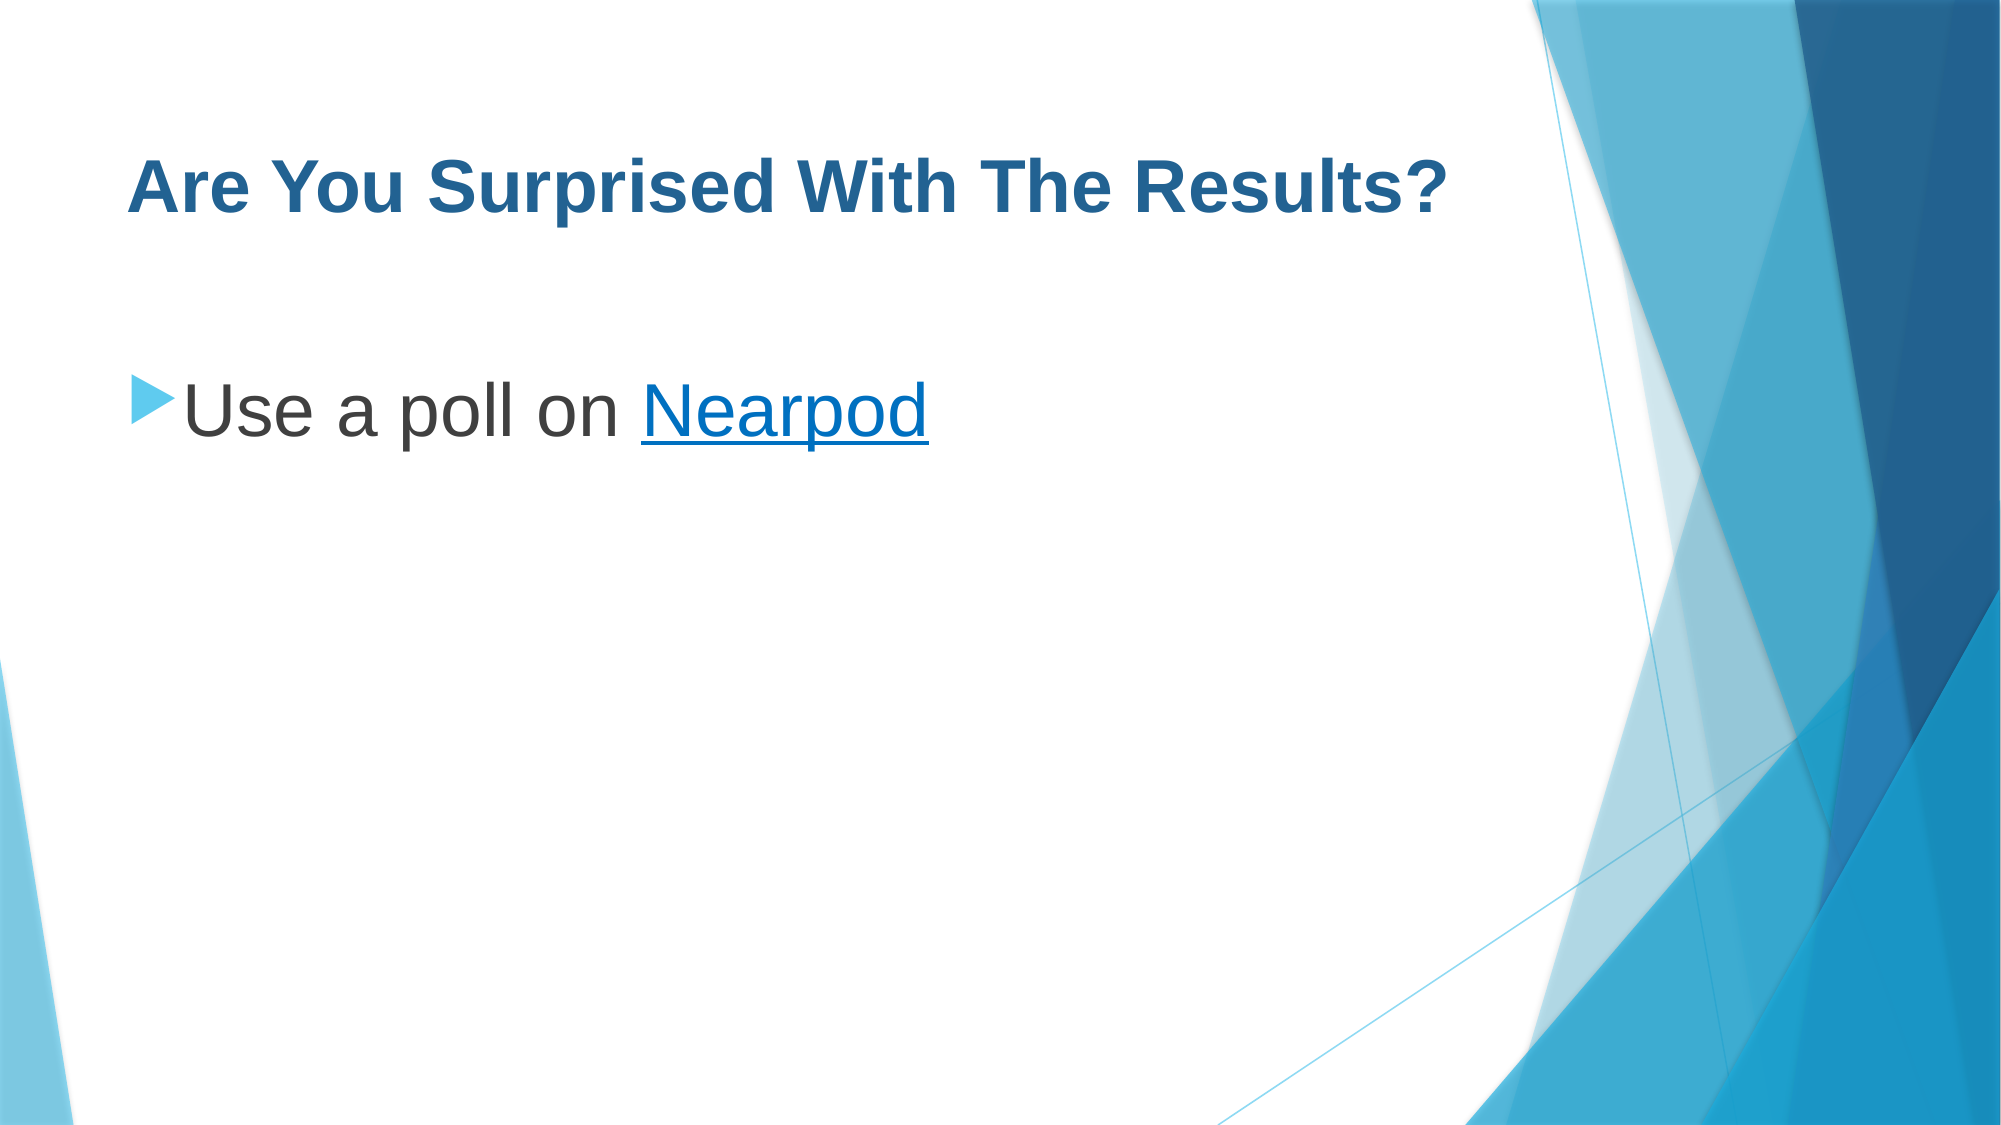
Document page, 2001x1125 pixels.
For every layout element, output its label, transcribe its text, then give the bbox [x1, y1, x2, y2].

title Are You Surprised With The Results? [111, 129, 1522, 250]
list Use a poll on Nearpod [111, 354, 1522, 992]
